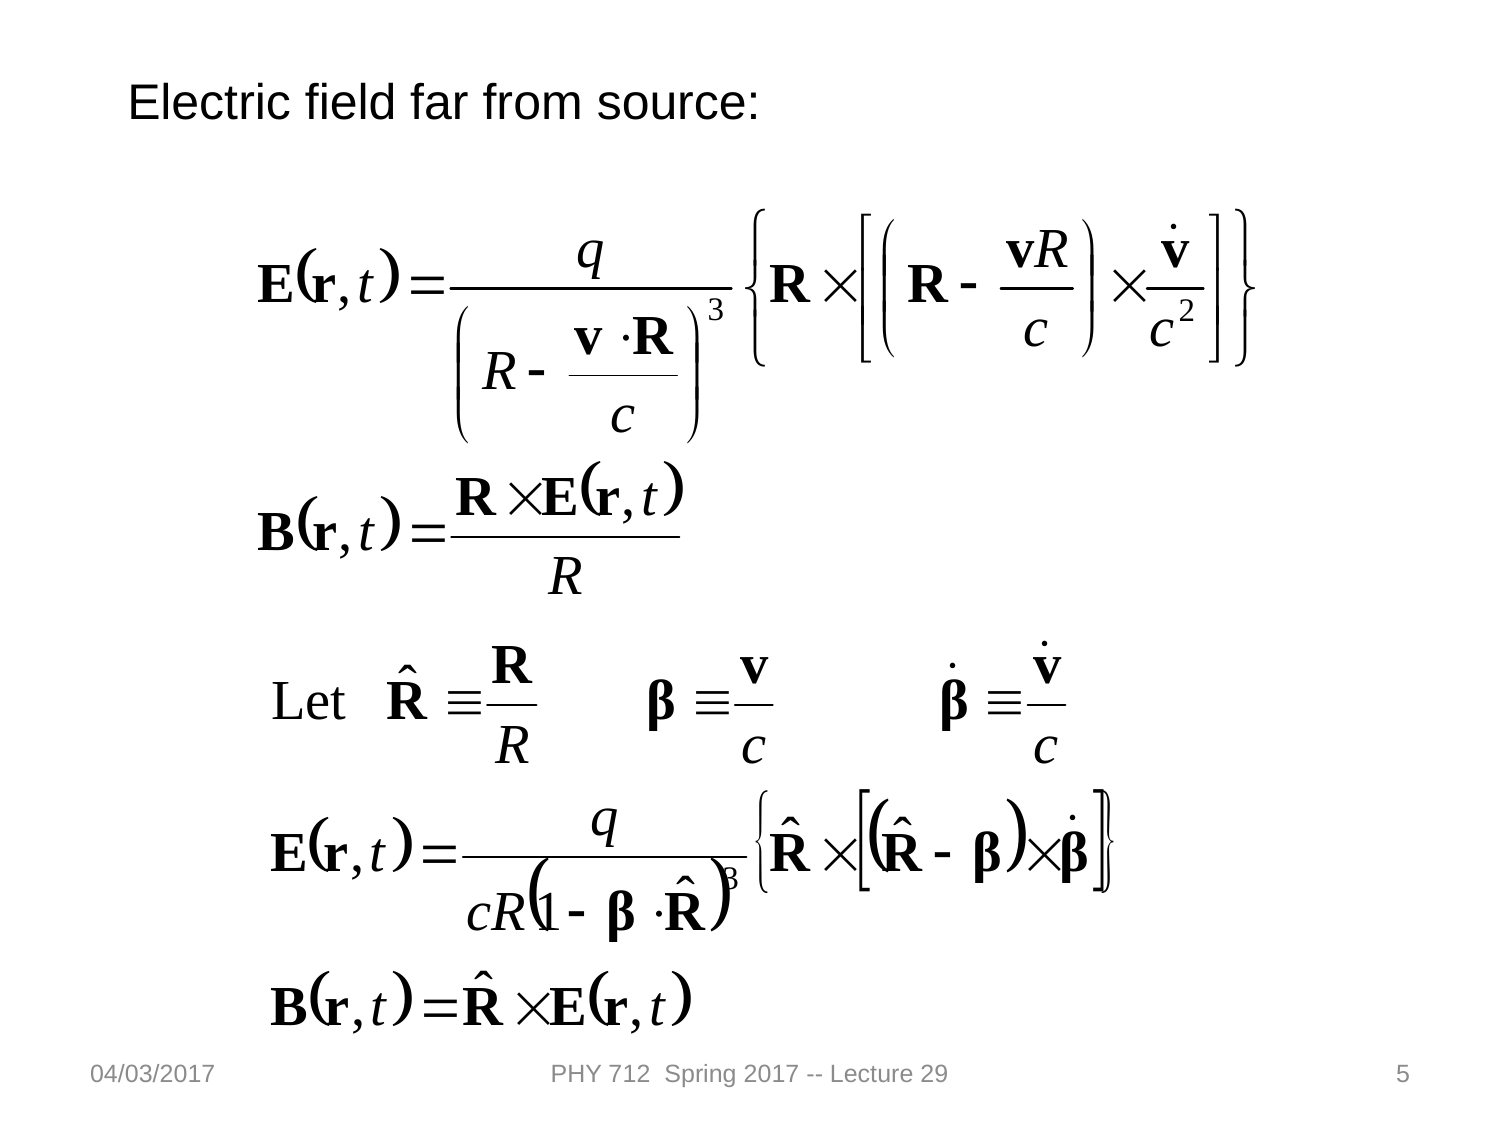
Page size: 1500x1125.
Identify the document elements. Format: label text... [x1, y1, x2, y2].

footer PHY 712 Spring 2017 -- Lecture 29 [512, 1058, 988, 1103]
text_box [262, 626, 1125, 1051]
slide_number 5 [1074, 1042, 1425, 1103]
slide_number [75, 1042, 425, 1103]
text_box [249, 199, 1268, 605]
text_box Electric field far from source: [112, 62, 1338, 138]
